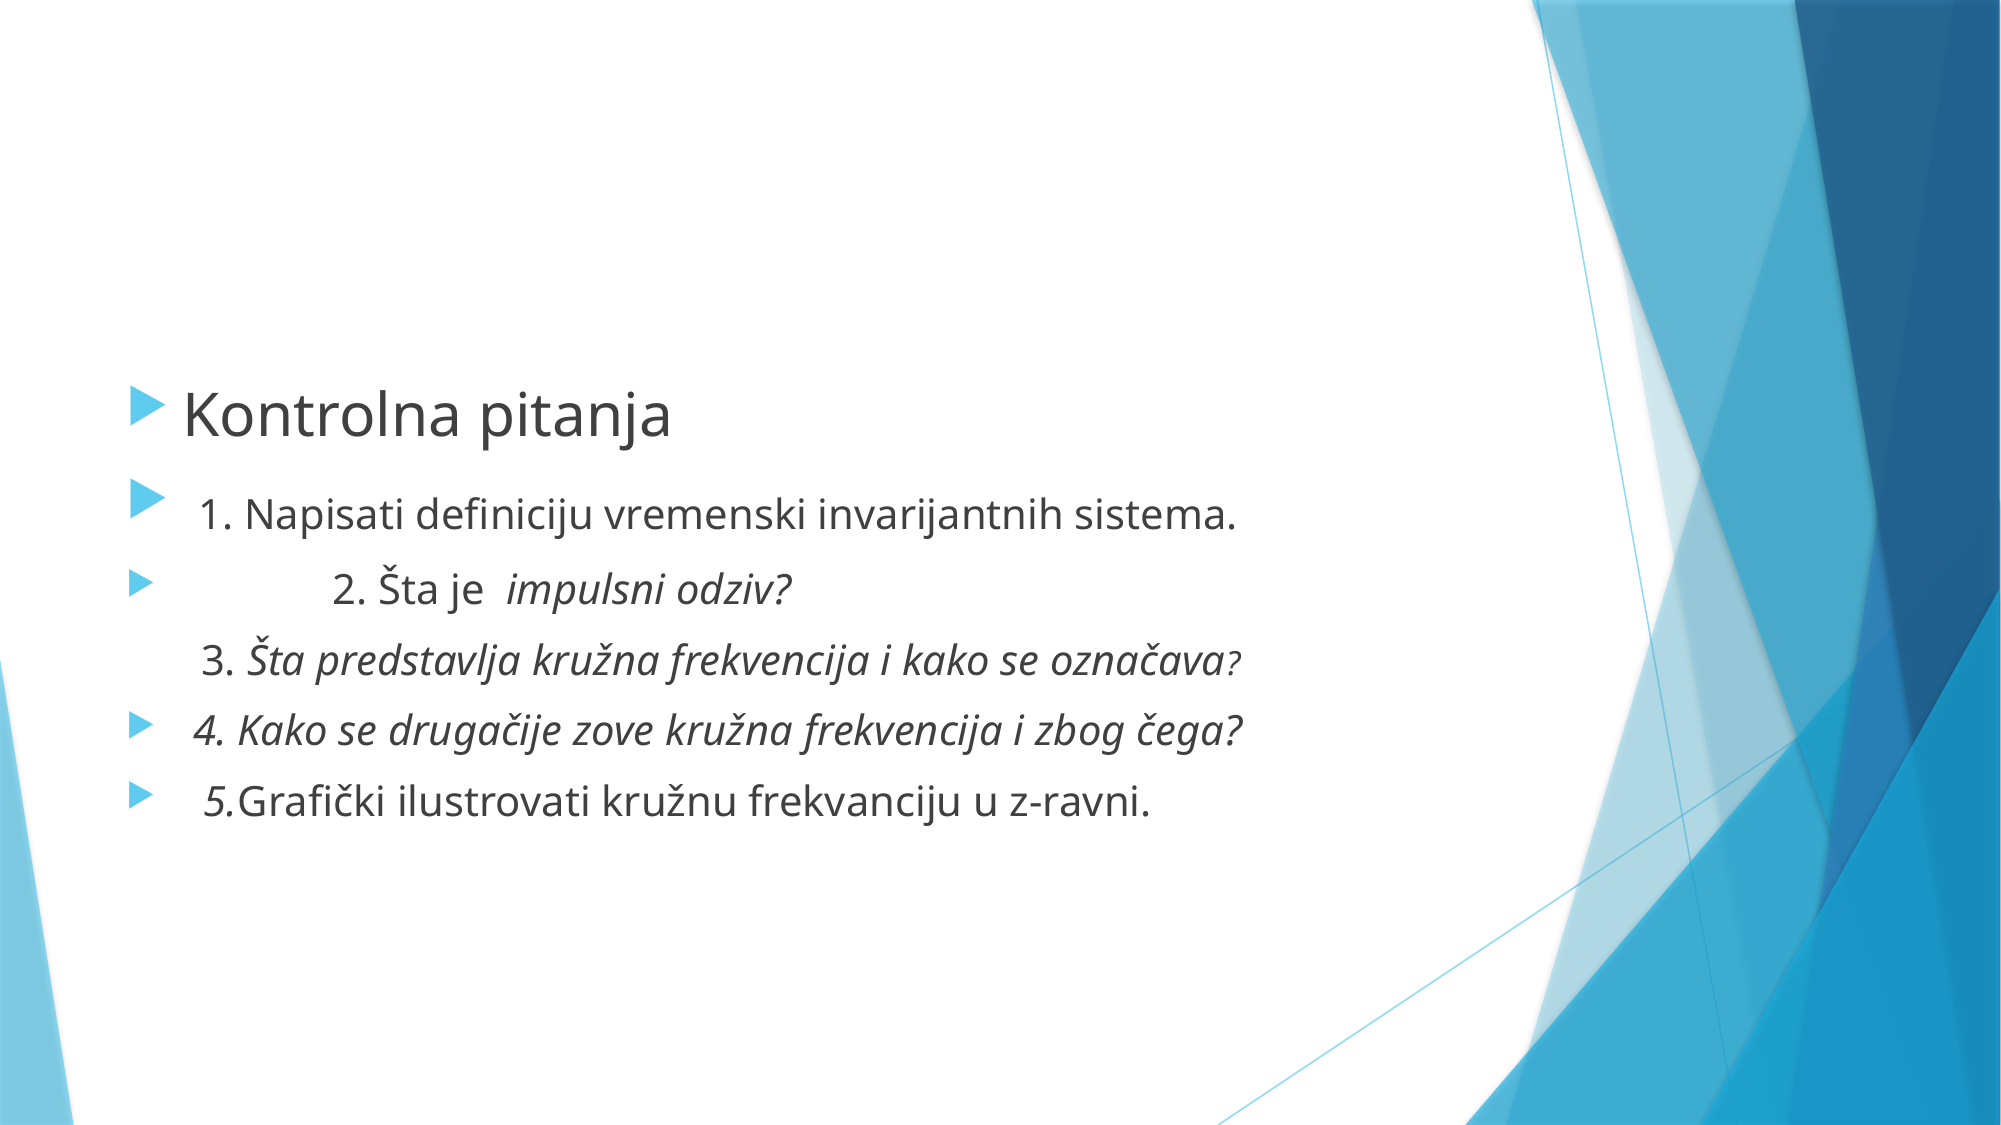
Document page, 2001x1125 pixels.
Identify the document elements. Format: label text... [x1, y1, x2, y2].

list Kontrolna pitanja 1. Napisati definiciju vremenski invarijantnih sistema. 2. Šta je impulsni odziv? 3. Šta predstavlja kružna frekvencija i kako se označava? 4. Kako se drugačije zove kružna frekvencija i zbog čega? 5.Grafički ilustrovati kružnu frekvanciju u z-ravni. [111, 368, 1522, 1005]
